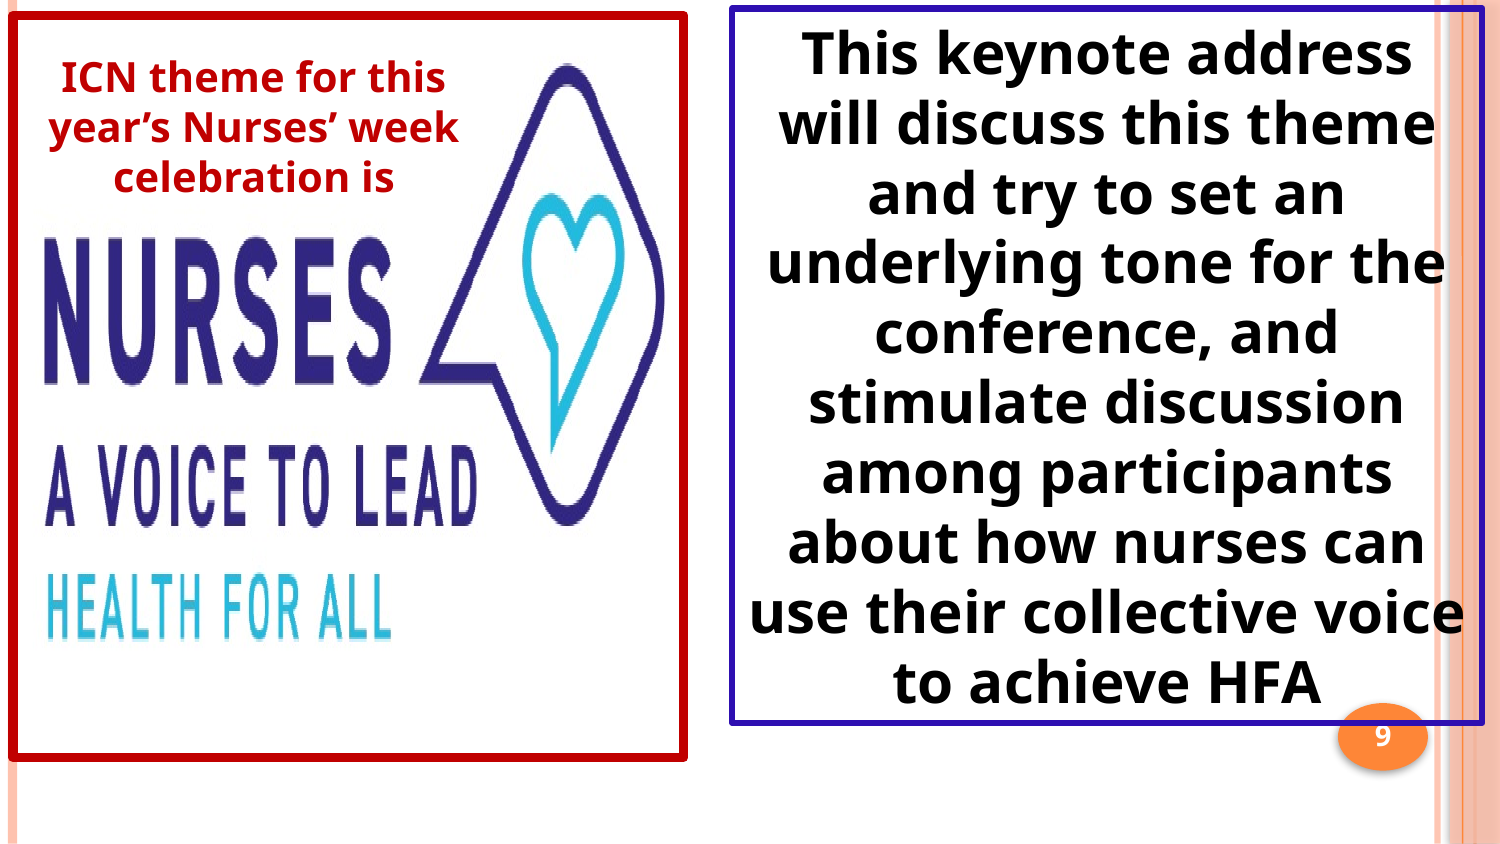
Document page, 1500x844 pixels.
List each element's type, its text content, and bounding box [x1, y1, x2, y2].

slide_number 9 [1333, 723, 1434, 770]
picture [17, 19, 680, 754]
list [17, 20, 1483, 824]
text_box This keynote address will discuss this theme and try to set an underlying tone for the conference, and stimulate discussion among participants about how nurses can use their collective voice to achieve HFA [732, 8, 1483, 723]
